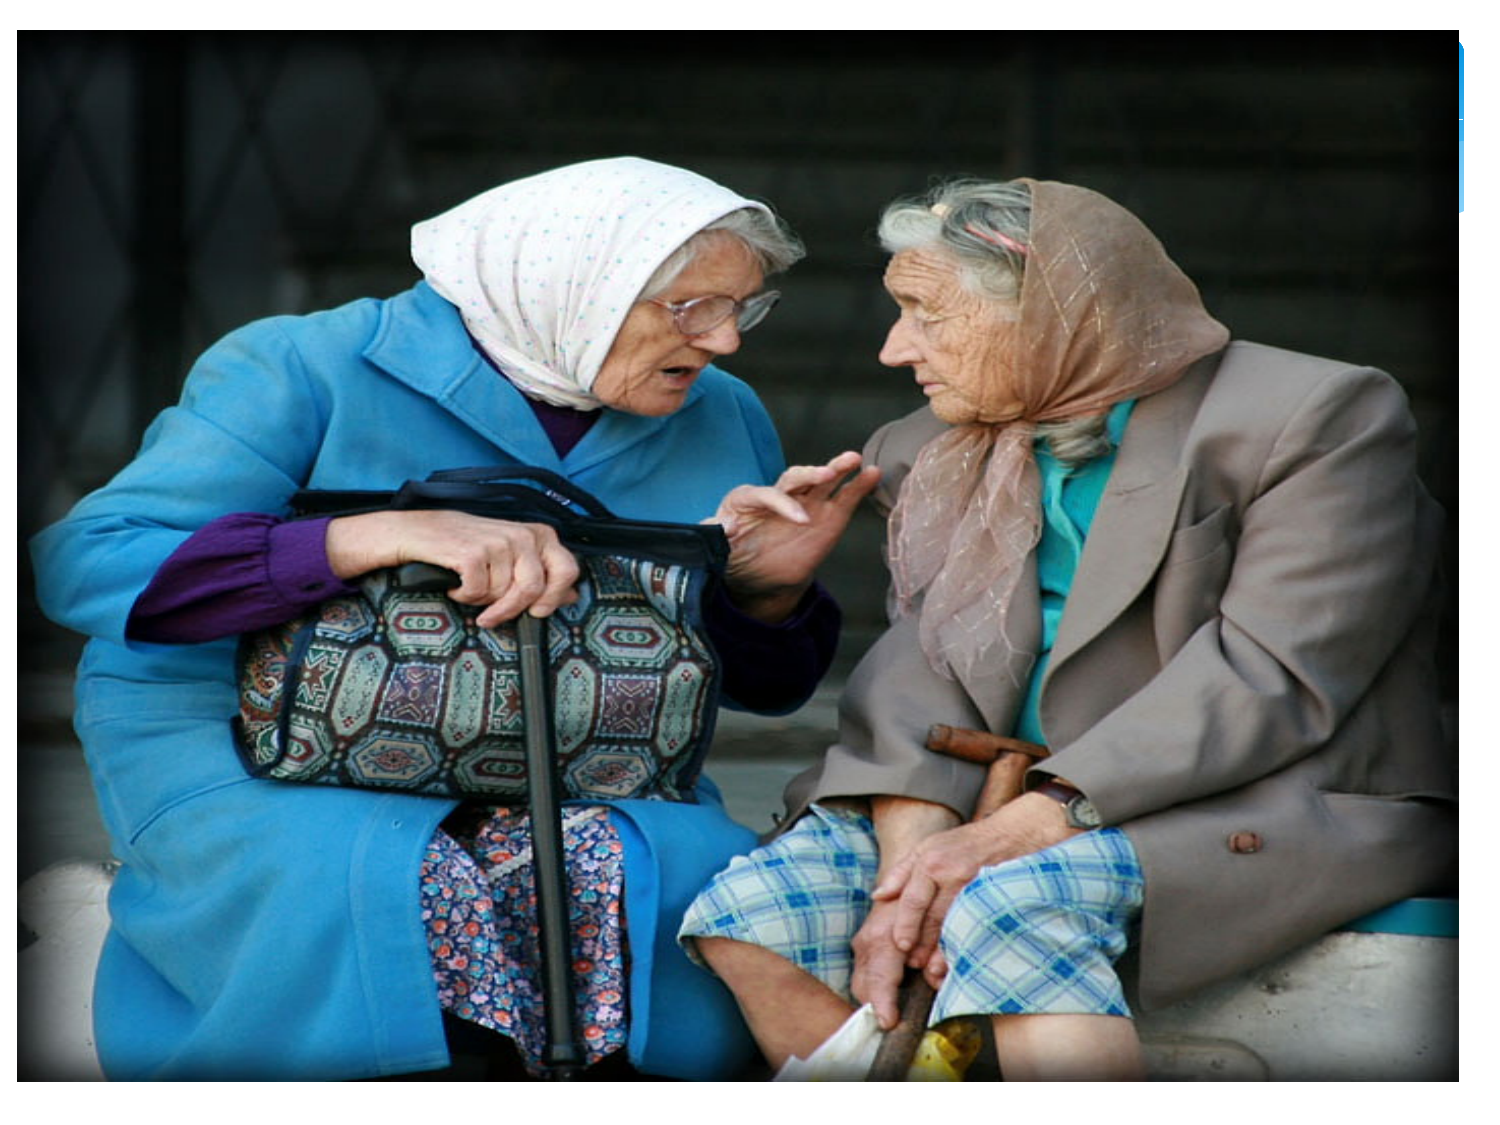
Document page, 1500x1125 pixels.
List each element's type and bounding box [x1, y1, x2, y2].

picture [17, 30, 1459, 1083]
